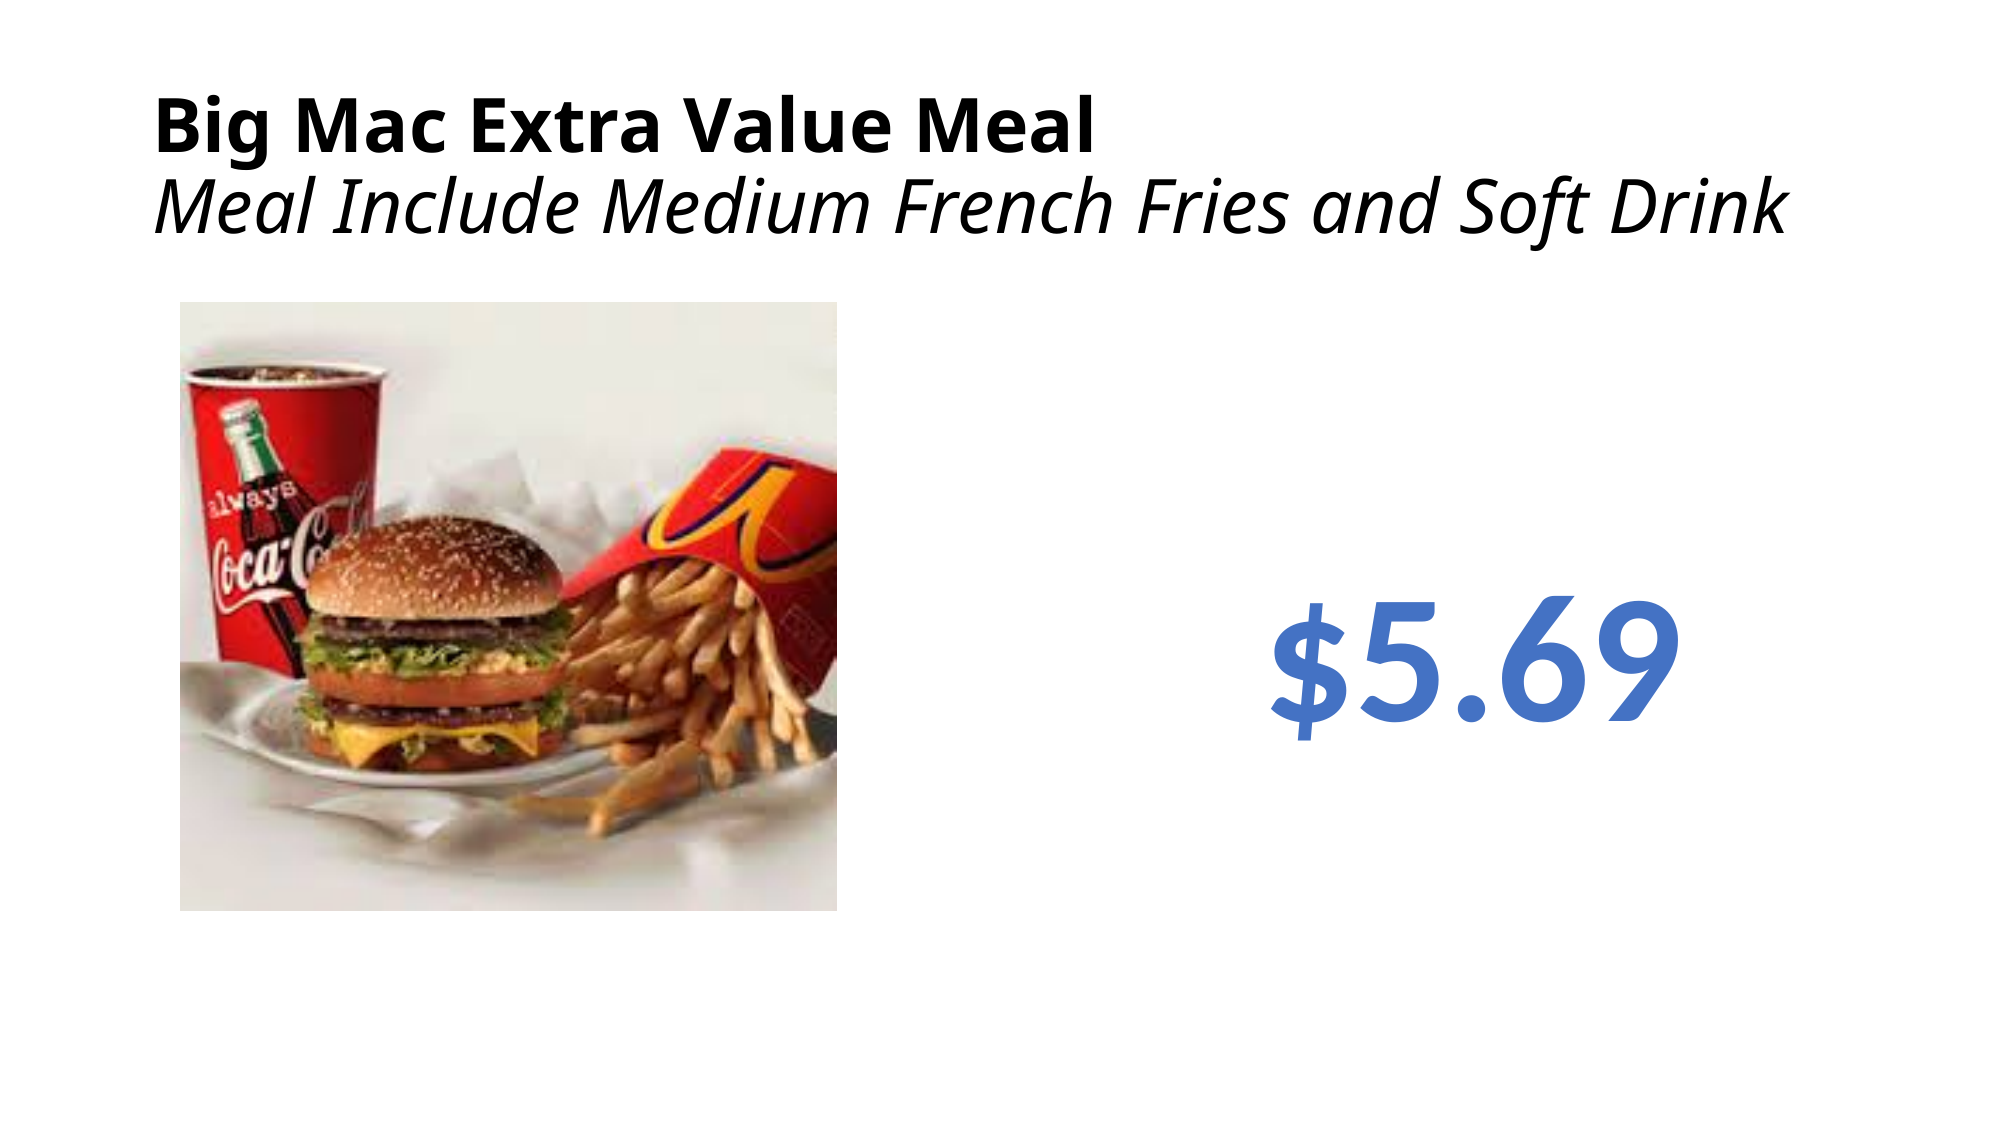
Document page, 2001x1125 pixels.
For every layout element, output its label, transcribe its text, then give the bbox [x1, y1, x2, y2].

text_box $5.69 [1247, 530, 1699, 766]
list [180, 302, 837, 911]
title Big Mac Extra Value Meal Meal Include Medium French Fries and Soft Drink [137, 59, 1863, 278]
